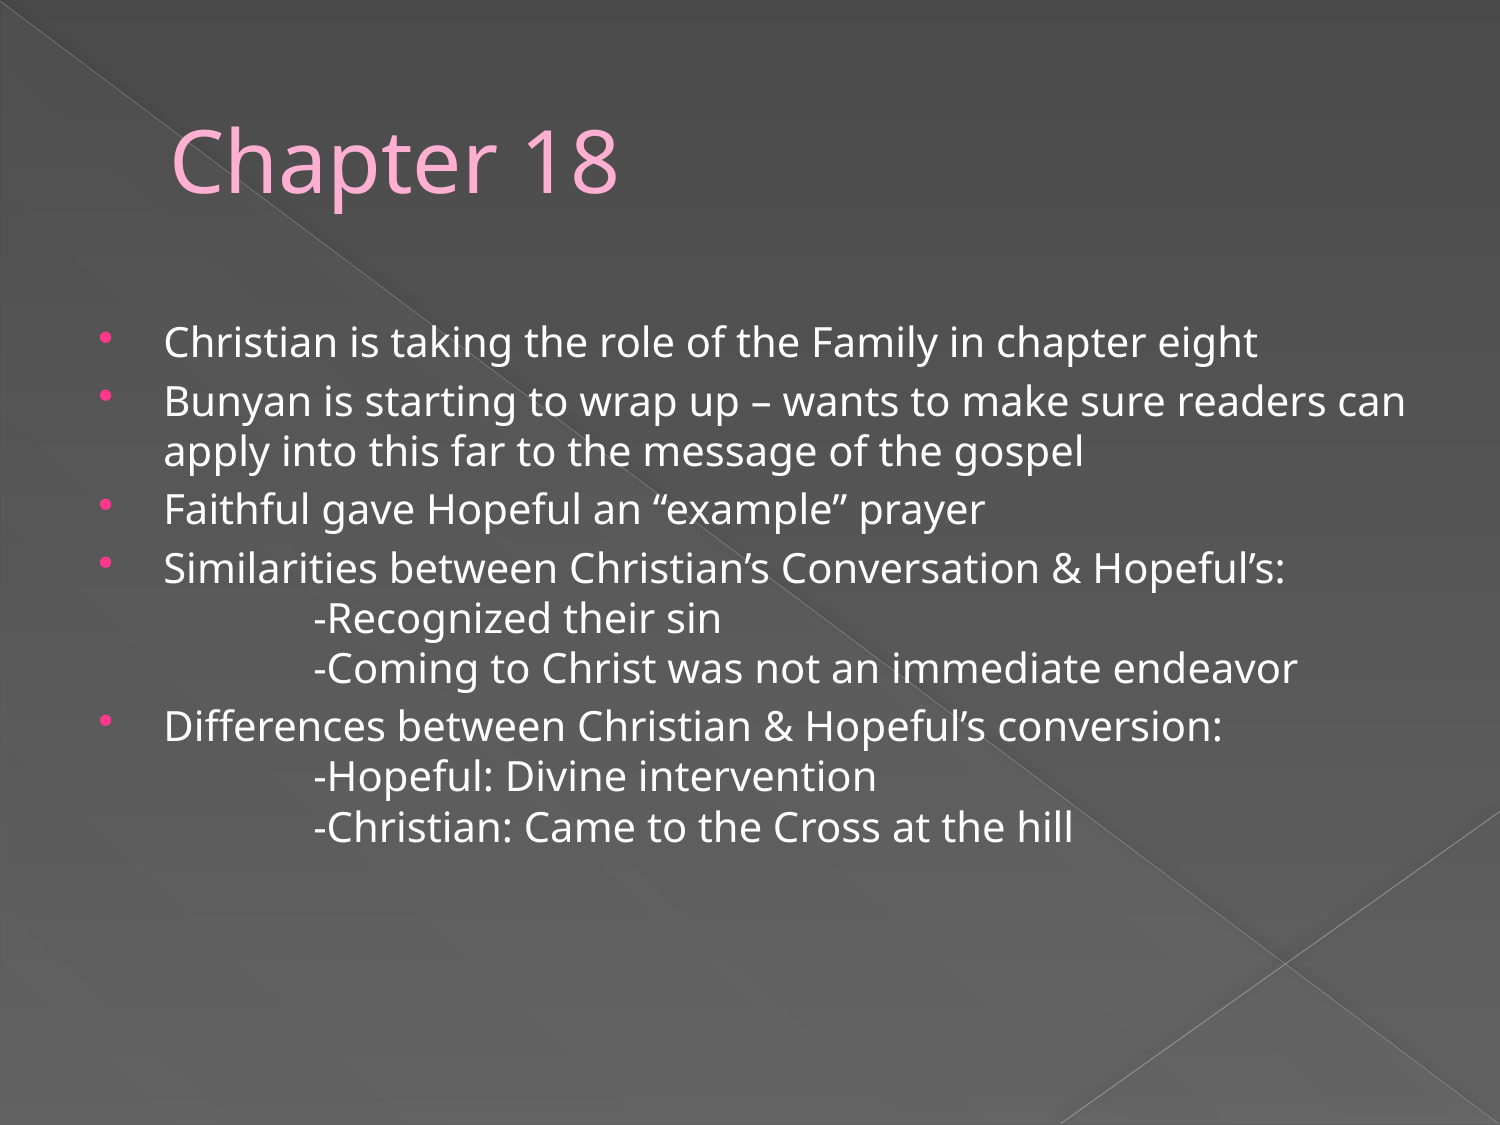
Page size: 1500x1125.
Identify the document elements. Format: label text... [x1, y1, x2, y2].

list Christian is taking the role of the Family in chapter eight Bunyan is starting to wrap up – wants to make sure readers can apply into this far to the message of the gospel Faithful gave Hopeful an “example” prayer Similarities between Christian’s Conversation & Hopeful’s: -Recognized their sin -Coming to Christ was not an immediate endeavor Differences between Christian & Hopeful’s conversion: -Hopeful: Divine intervention -Christian: Came to the Cross at the hill [75, 308, 1425, 1059]
title Chapter 18 [75, 43, 1425, 274]
